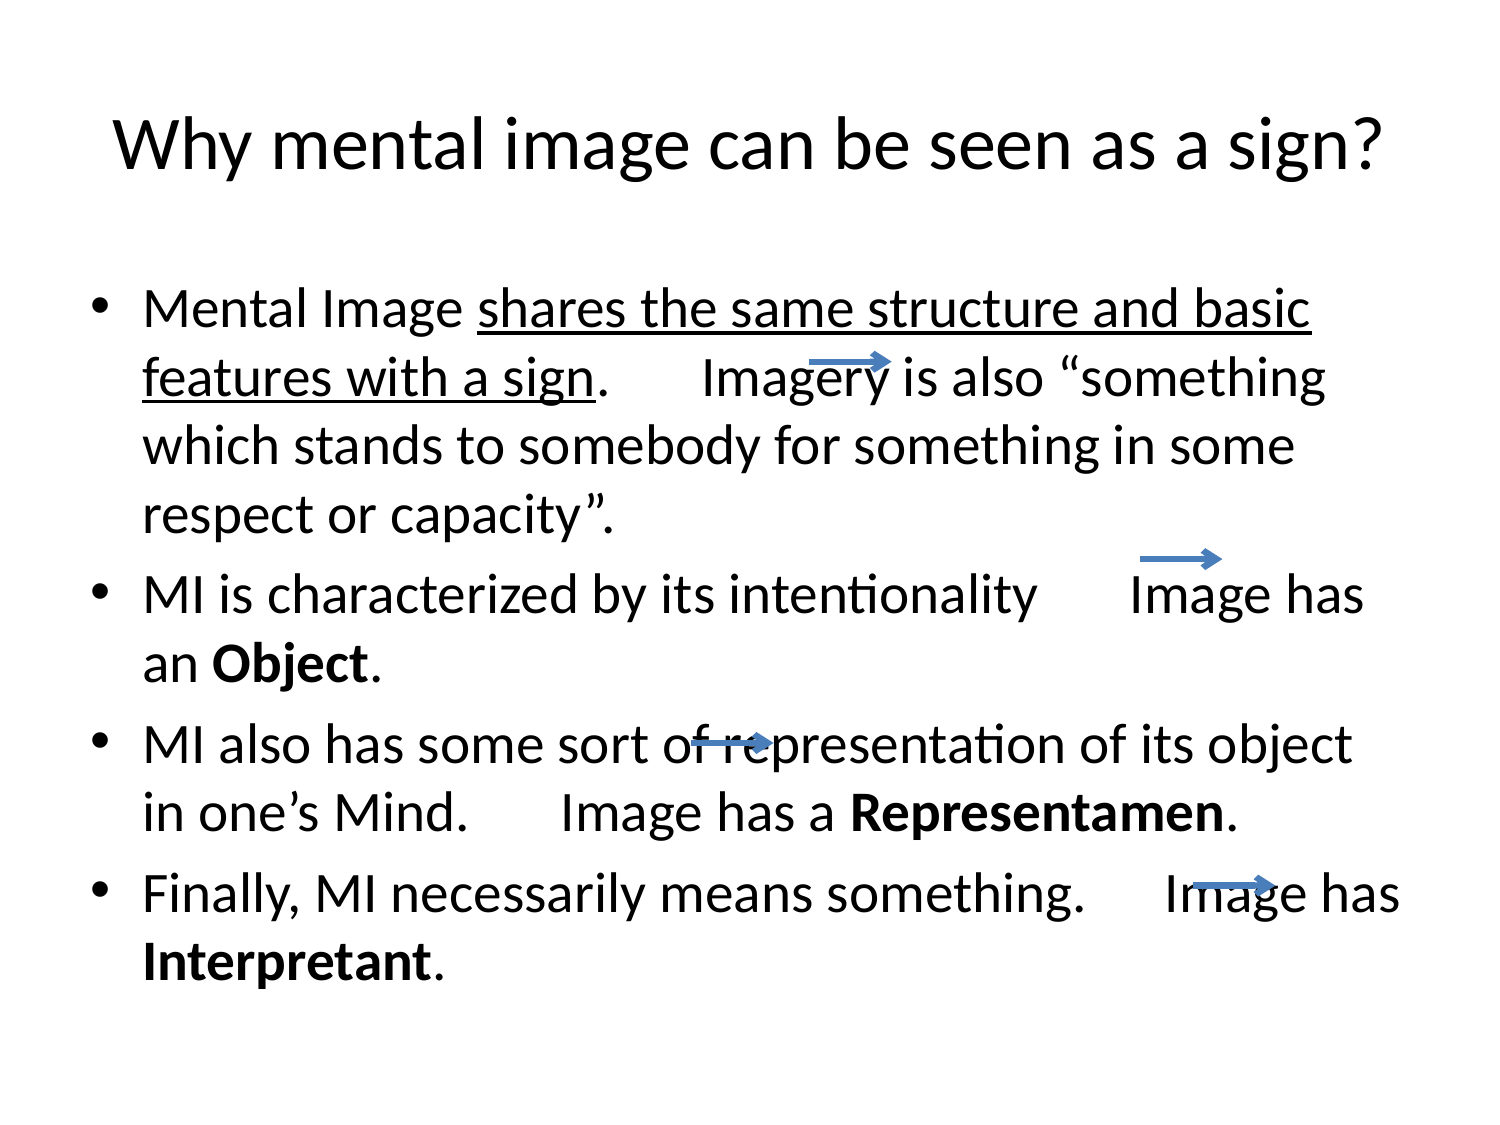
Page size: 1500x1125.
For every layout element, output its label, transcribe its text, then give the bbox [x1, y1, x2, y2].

list Mental Image shares the same structure and basic features with a sign. Imagery is also “something which stands to somebody for something in some respect or capacity”. MI is characterized by its intentionality Image has an Object. MI also has some sort of representation of its object in one’s Mind. Image has a Representamen. Finally, MI necessarily means something. Image has Interpretant. [75, 262, 1425, 1005]
title Why mental image can be seen as a sign? [75, 45, 1425, 233]
